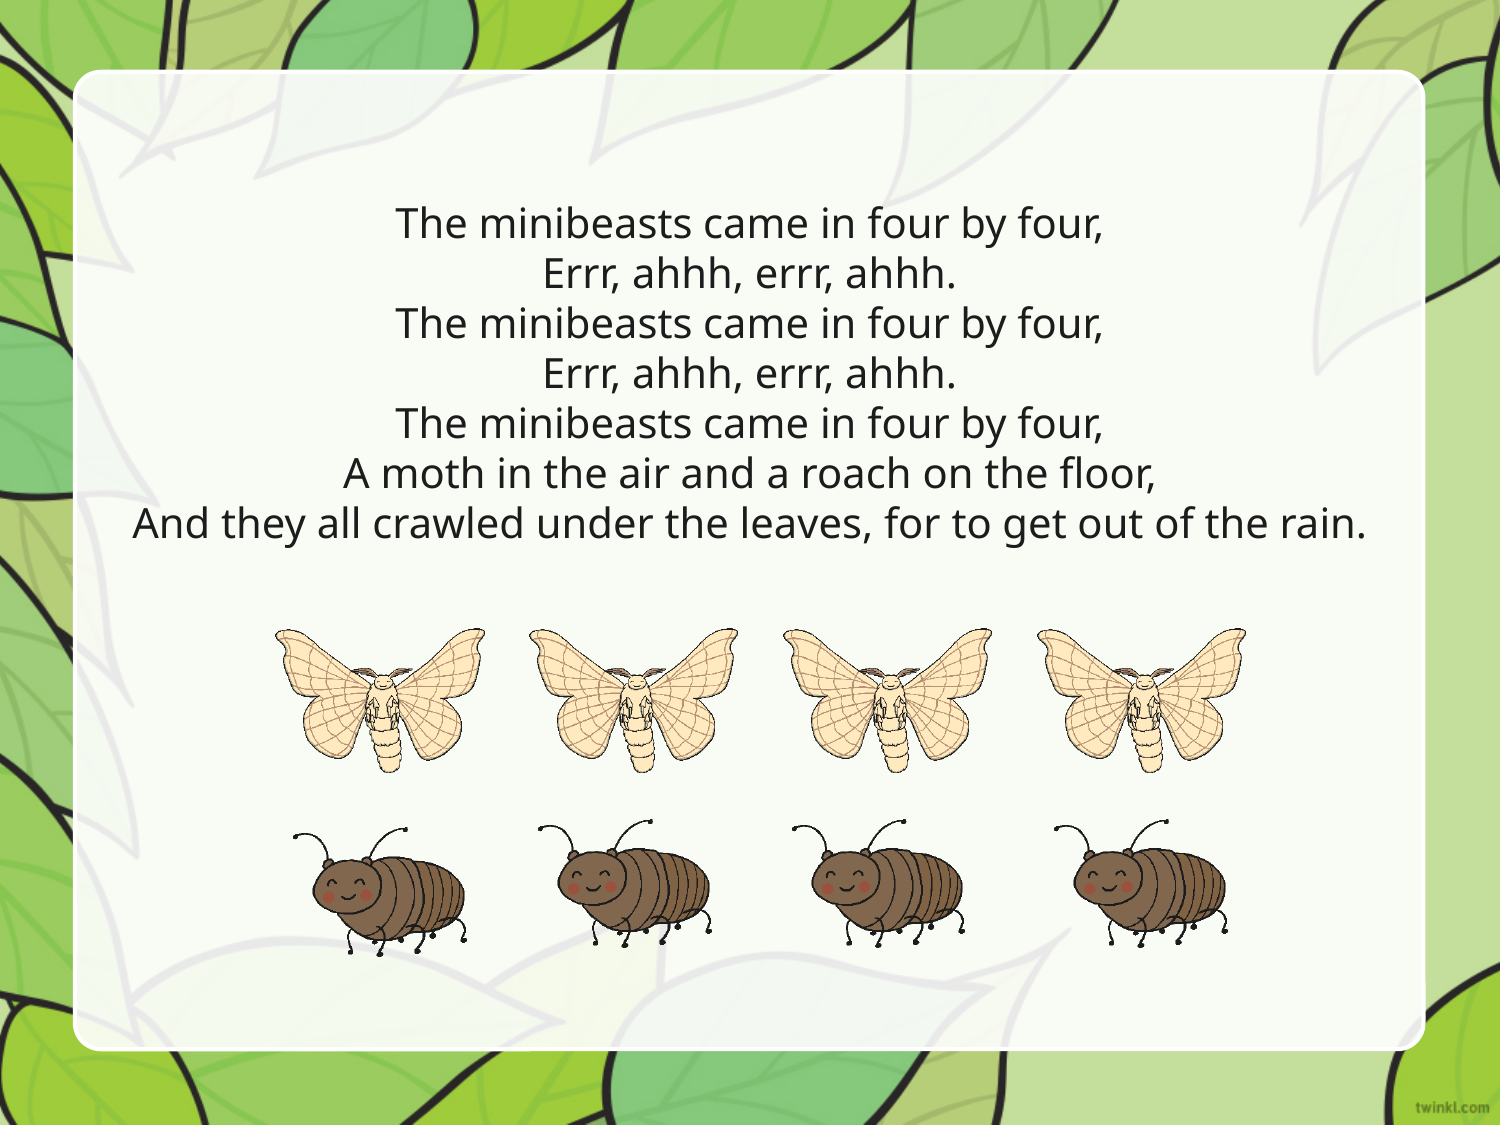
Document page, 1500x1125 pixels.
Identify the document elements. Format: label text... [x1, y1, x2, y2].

text_box The minibeasts came in four by four, Errr, ahhh, errr, ahhh. The minibeasts came in four by four, Errr, ahhh, errr, ahhh. The minibeasts came in four by four, A moth in the air and a roach on the floor, And they all crawled under the leaves, for to get out of the rain. [123, 185, 1376, 559]
picture [0, 0, 1500, 1125]
